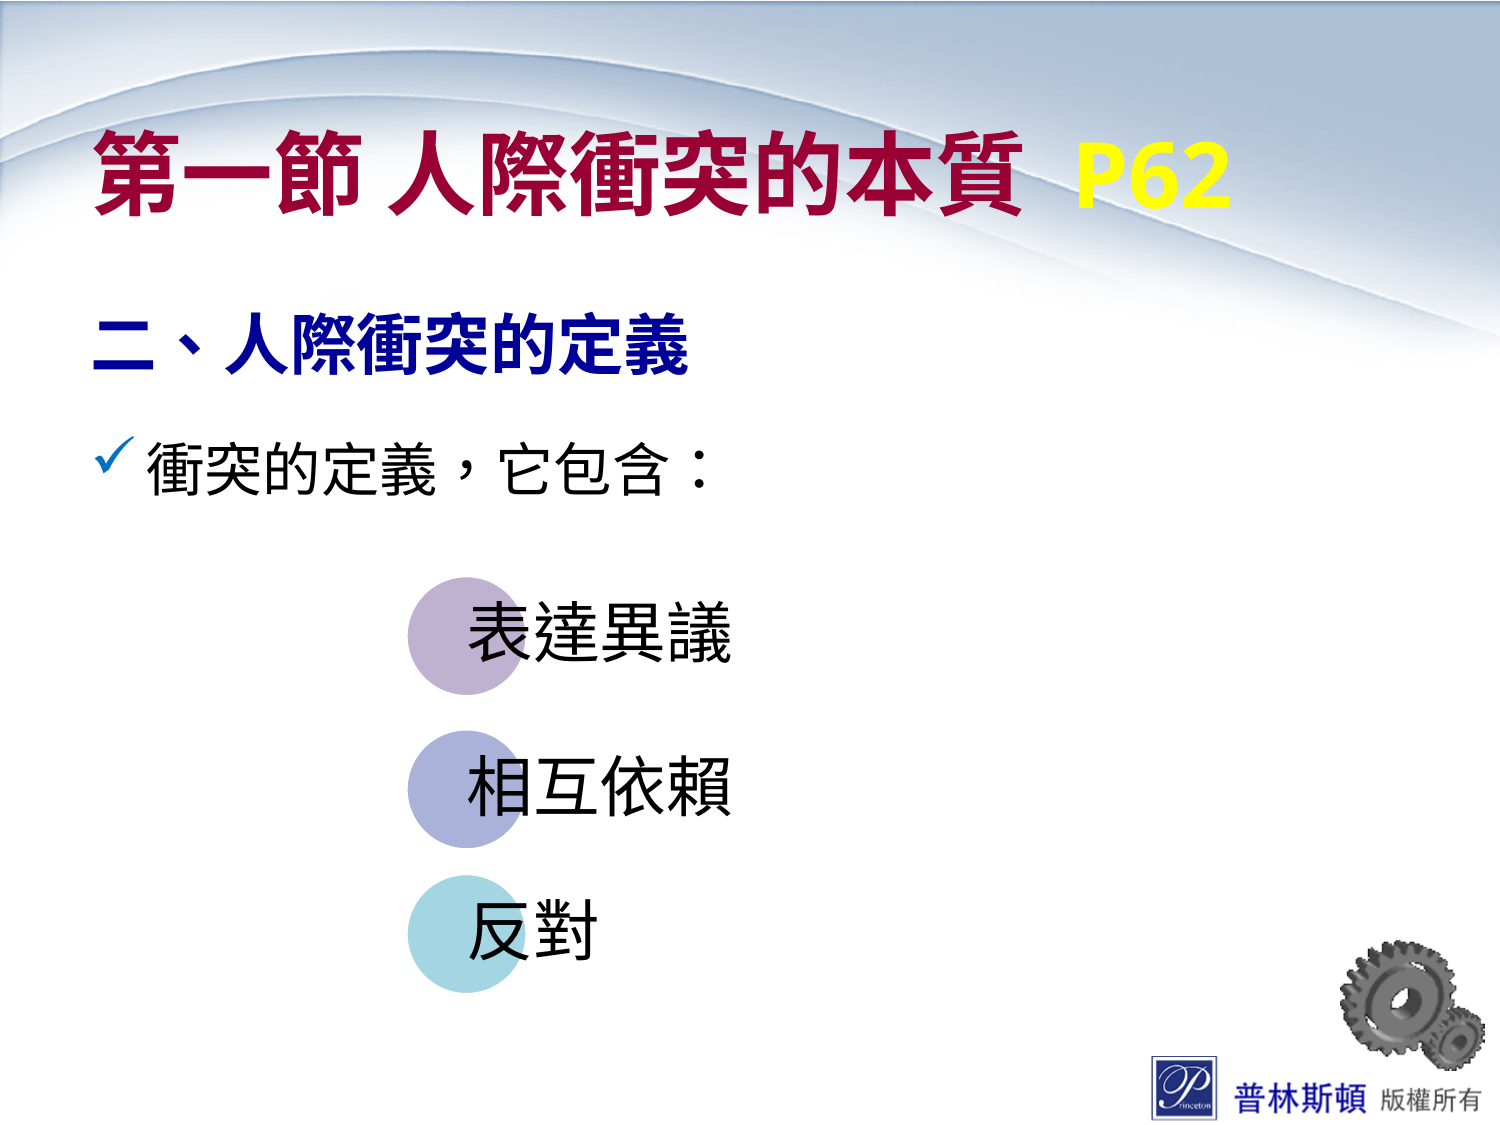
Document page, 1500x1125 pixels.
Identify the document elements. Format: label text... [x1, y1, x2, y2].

picture [1151, 940, 1500, 1125]
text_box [371, 527, 1129, 1052]
list 二、人際衝突的定義 衝突的定義，它包含： [75, 295, 1425, 1005]
title 第一節 人際衝突的本質 P62 [73, 76, 1461, 268]
